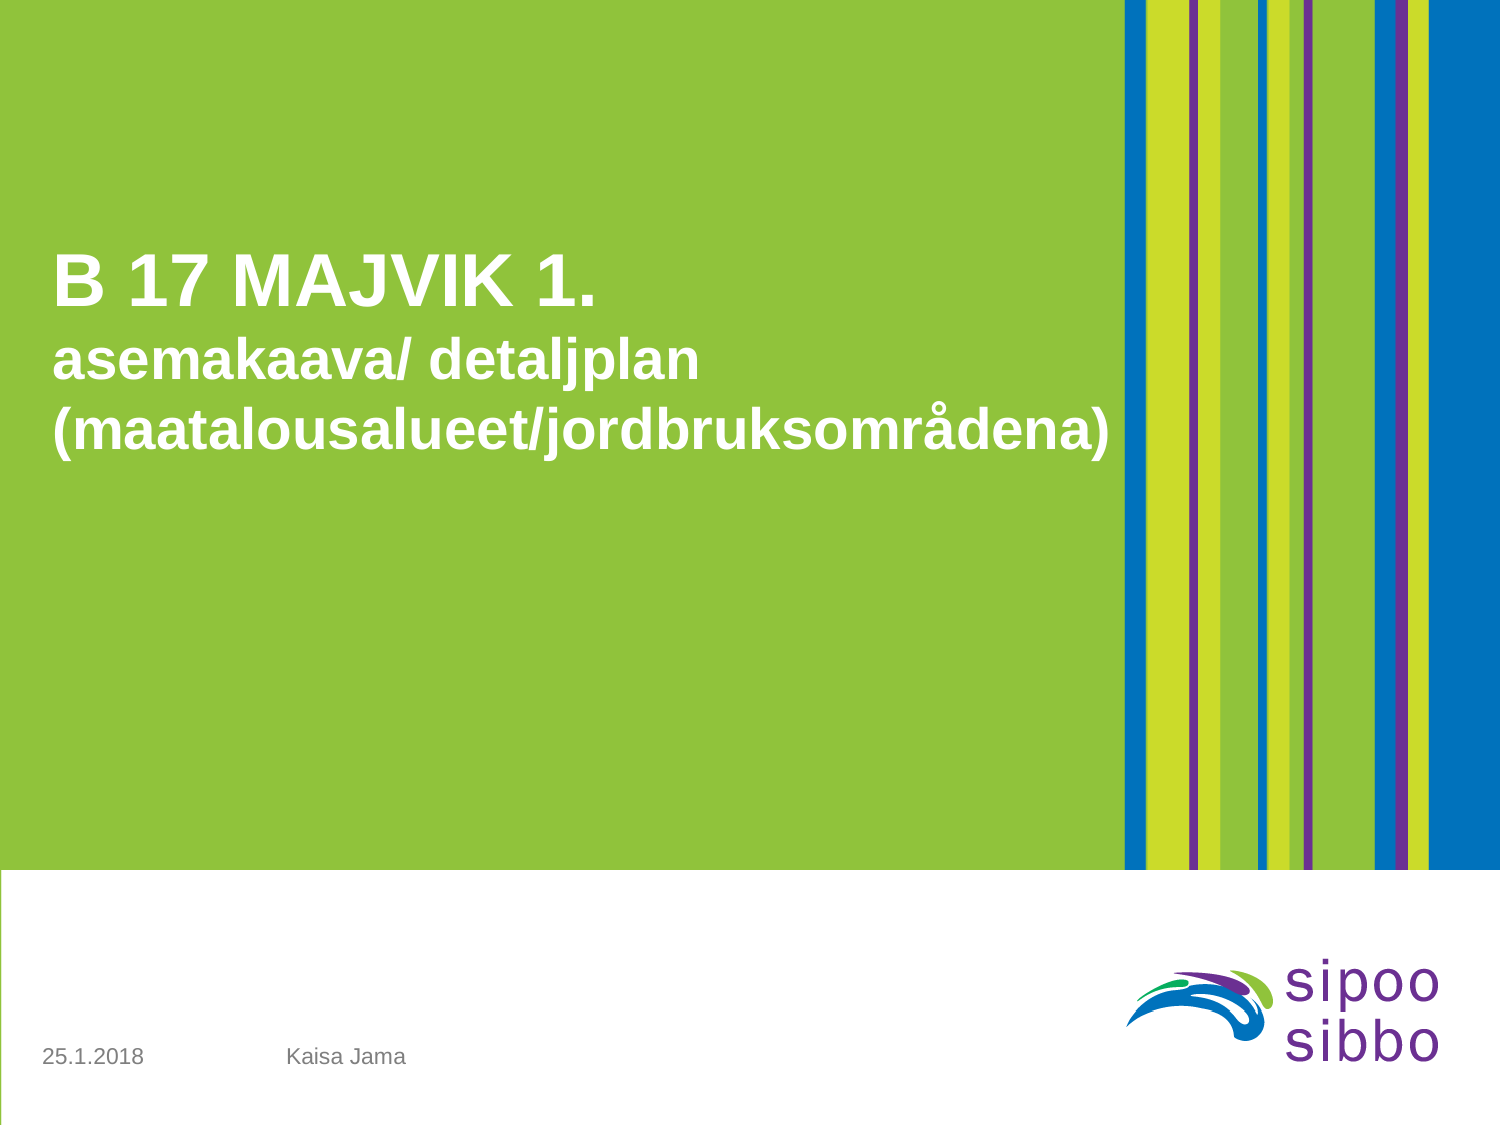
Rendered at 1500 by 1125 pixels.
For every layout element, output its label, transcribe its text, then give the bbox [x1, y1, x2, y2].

footer Kaisa Jama [271, 1025, 963, 1086]
picture [0, 0, 1500, 1125]
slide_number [27, 1025, 266, 1086]
title B 17 MAJVIK 1. asemakaava/ detaljplan (maatalousalueet/jordbruksområdena) [46, 150, 1152, 469]
